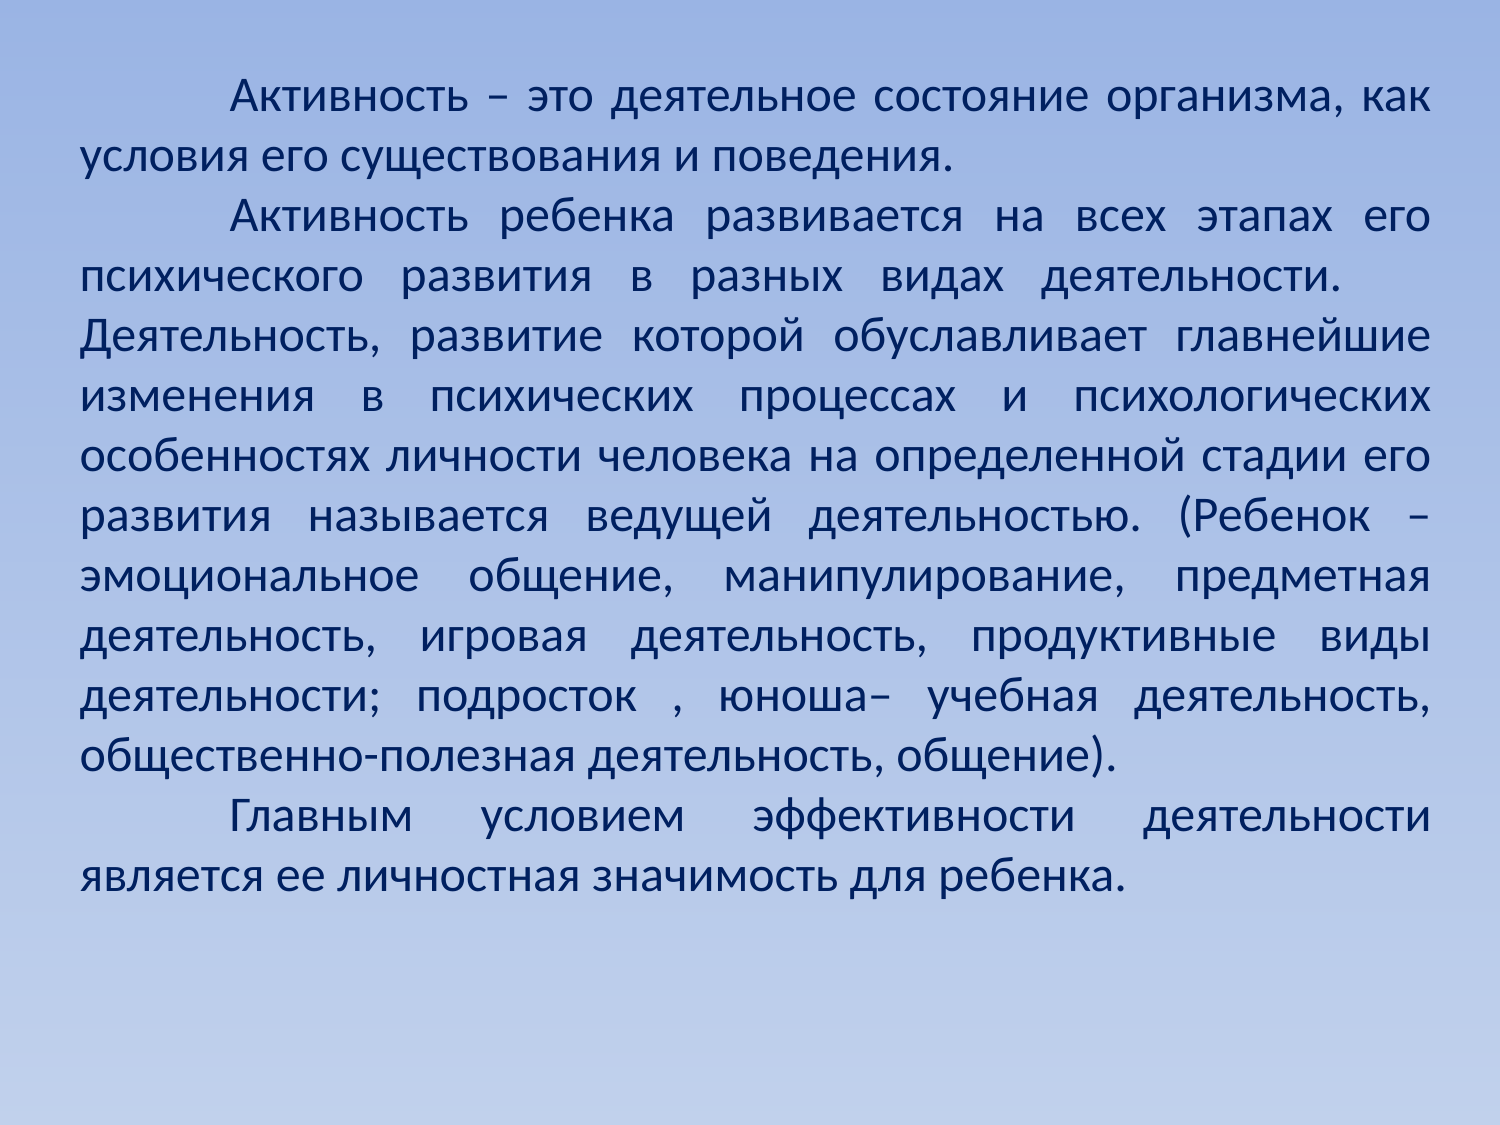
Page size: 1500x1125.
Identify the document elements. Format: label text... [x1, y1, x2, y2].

text_box Активность – это деятельное состояние организма, как условия его существования и поведения. Активность ребенка развивается на всех этапах его психического развития в разных видах деятельности. Деятельность, развитие которой обуславливает главнейшие изменения в психических процессах и психологических особенностях личности человека на определенной стадии его развития называется ведущей деятельностью. (Ребенок – эмоциональное общение, манипулирование, предметная деятельность, игровая деятельность, продуктивные виды деятельности; подросток , юноша– учебная деятельность, общественно-полезная деятельность, общение). Главным условием эффективности деятельности является ее личностная значимость для ребенка. [64, 54, 1447, 910]
